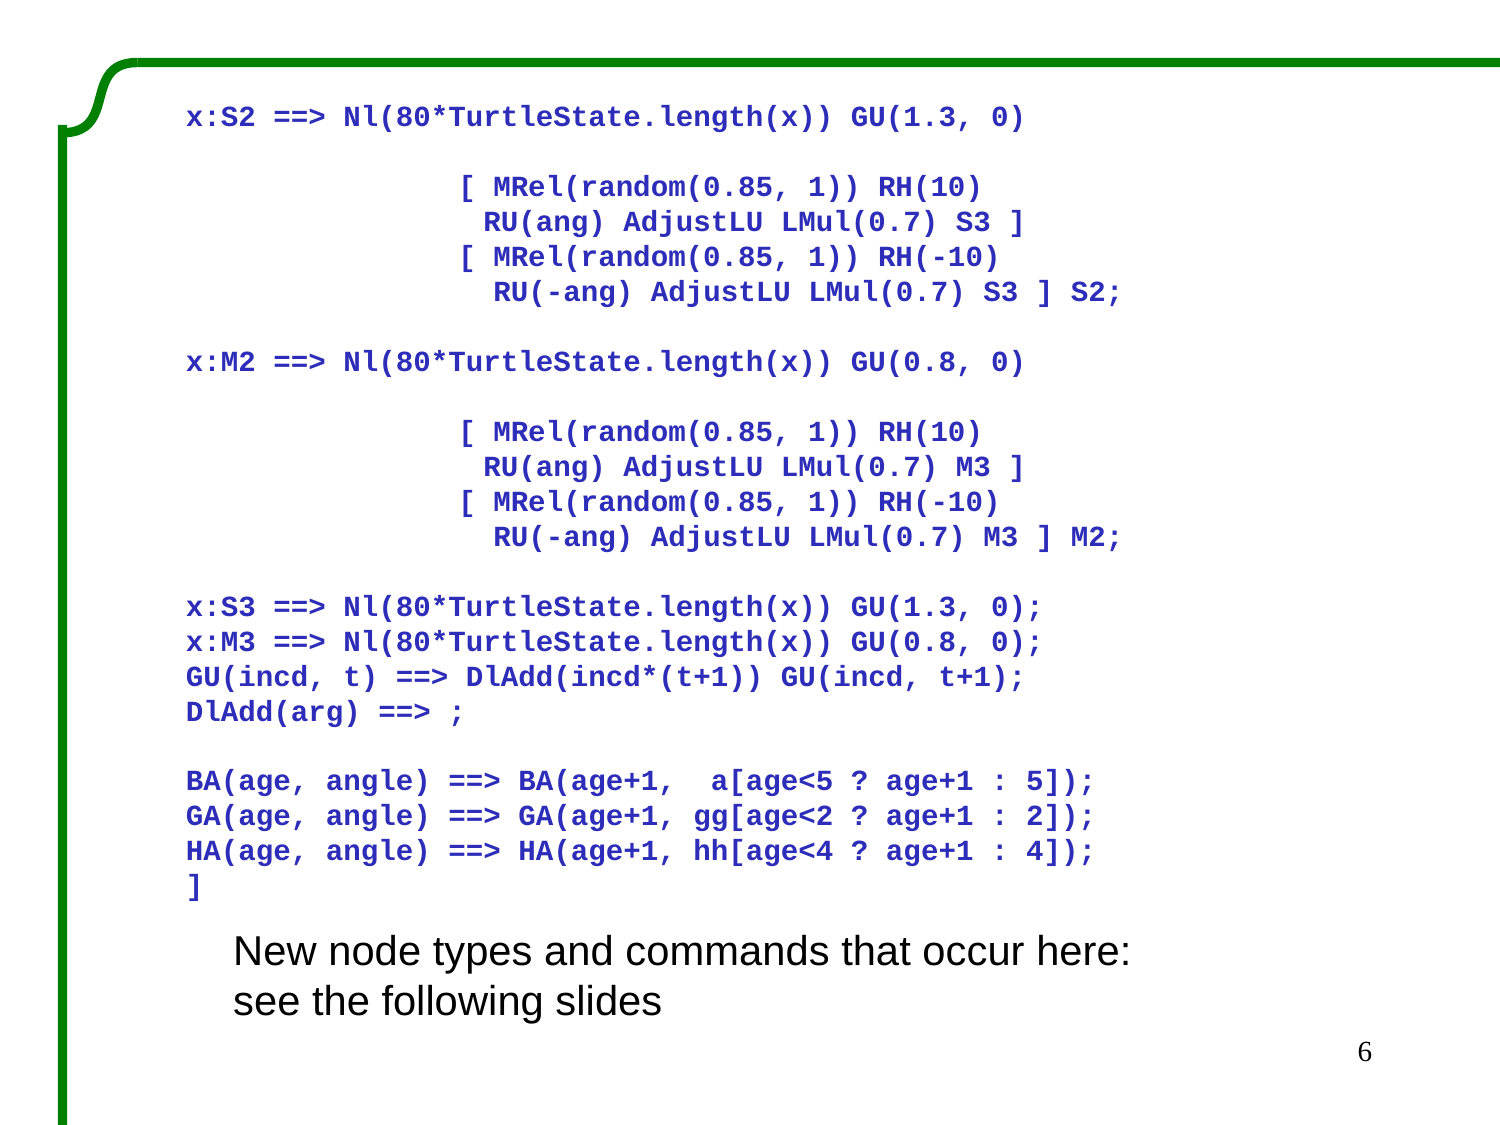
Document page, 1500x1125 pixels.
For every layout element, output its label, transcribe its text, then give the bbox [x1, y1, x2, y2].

text_box New node types and commands that occur here: see the following slides [218, 916, 1217, 1031]
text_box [64, 60, 136, 136]
slide_number 6 [1074, 1025, 1388, 1100]
text_box x:S2 ==> Nl(80*TurtleState.length(x)) GU(1.3, 0) [ MRel(random(0.85, 1)) RH(10) RU(ang) AdjustLU LMul(0.7) S3 ] [ MRel(random(0.85, 1)) RH(-10) RU(-ang) AdjustLU LMul(0.7) S3 ] S2; x:M2 ==> Nl(80*TurtleState.length(x)) GU(0.8, 0) [ MRel(random(0.85, 1)) RH(10) RU(ang) AdjustLU LMul(0.7) M3 ] [ MRel(random(0.85, 1)) RH(-10) RU(-ang) AdjustLU LMul(0.7) M3 ] M2; x:S3 ==> Nl(80*TurtleState.length(x)) GU(1.3, 0); x:M3 ==> Nl(80*TurtleState.length(x)) GU(0.8, 0); GU(incd, t) ==> DlAdd(incd*(t+1)) GU(incd, t+1); DlAdd(arg) ==> ; BA(age, angle) ==> BA(age+1, a[age<5 ? age+1 : 5]); GA(age, angle) ==> GA(age+1, gg[age<2 ? age+1 : 2]); HA(age, angle) ==> HA(age+1, hh[age<4 ? age+1 : 4]); ] [171, 90, 1176, 909]
